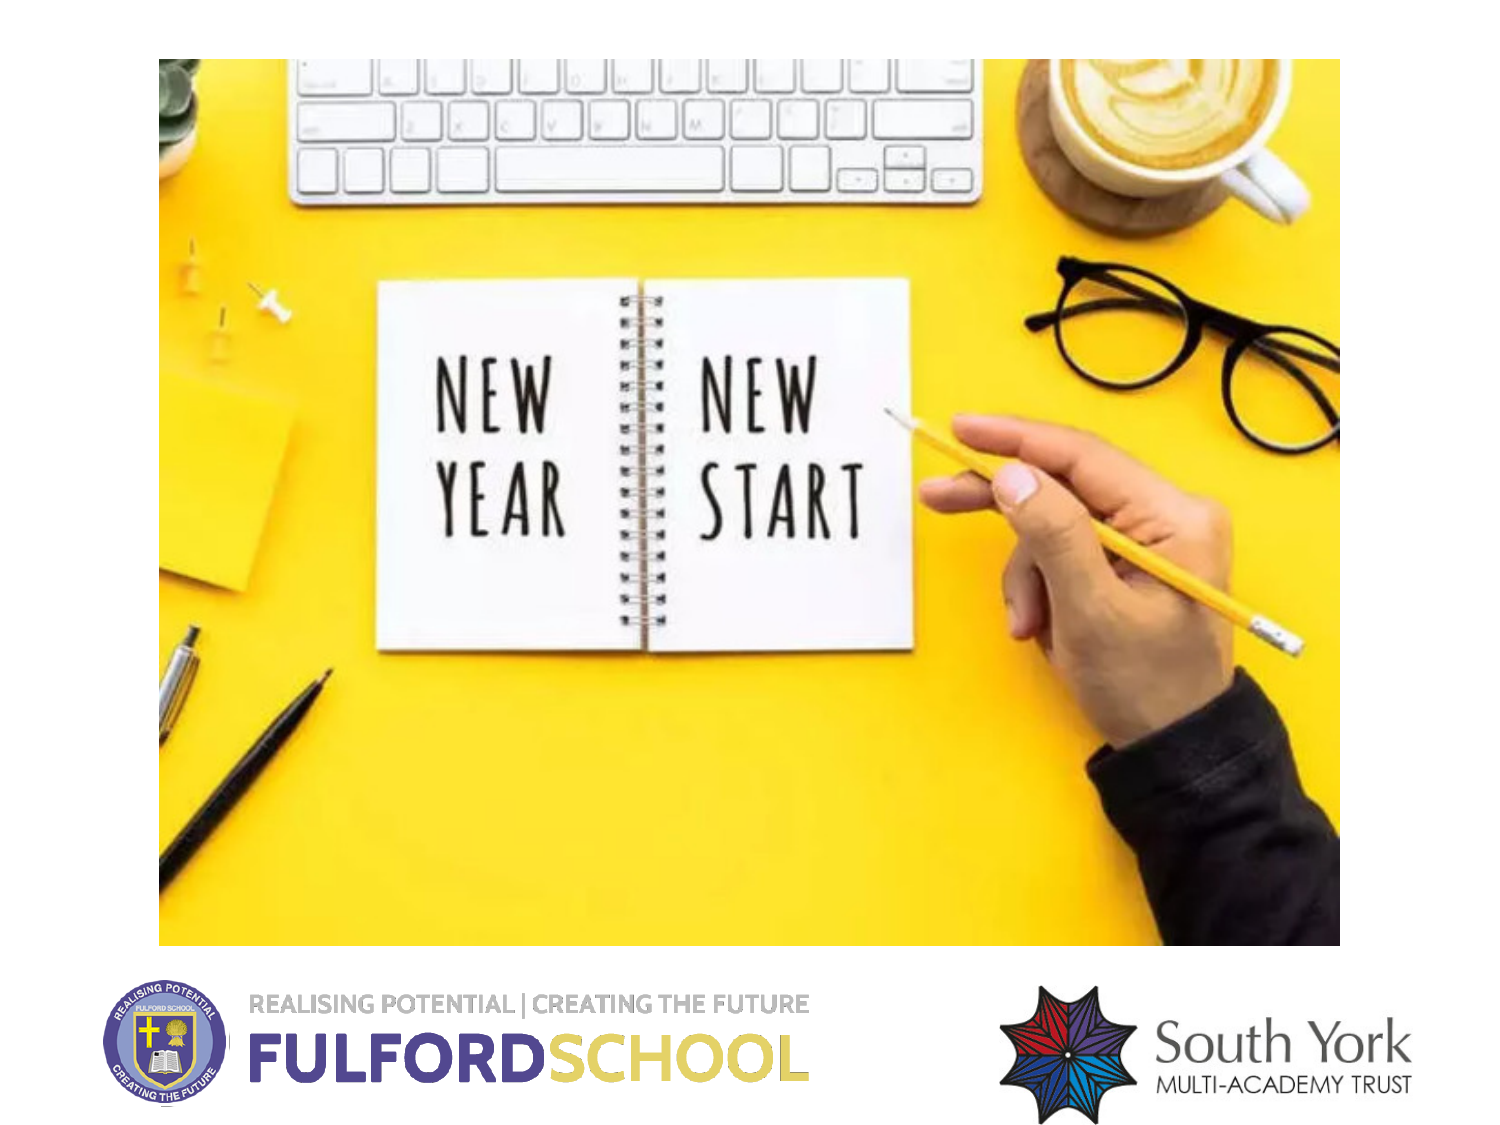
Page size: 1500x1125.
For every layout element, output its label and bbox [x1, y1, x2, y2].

list [159, 59, 1340, 946]
picture [87, 964, 819, 1125]
picture [999, 985, 1413, 1125]
